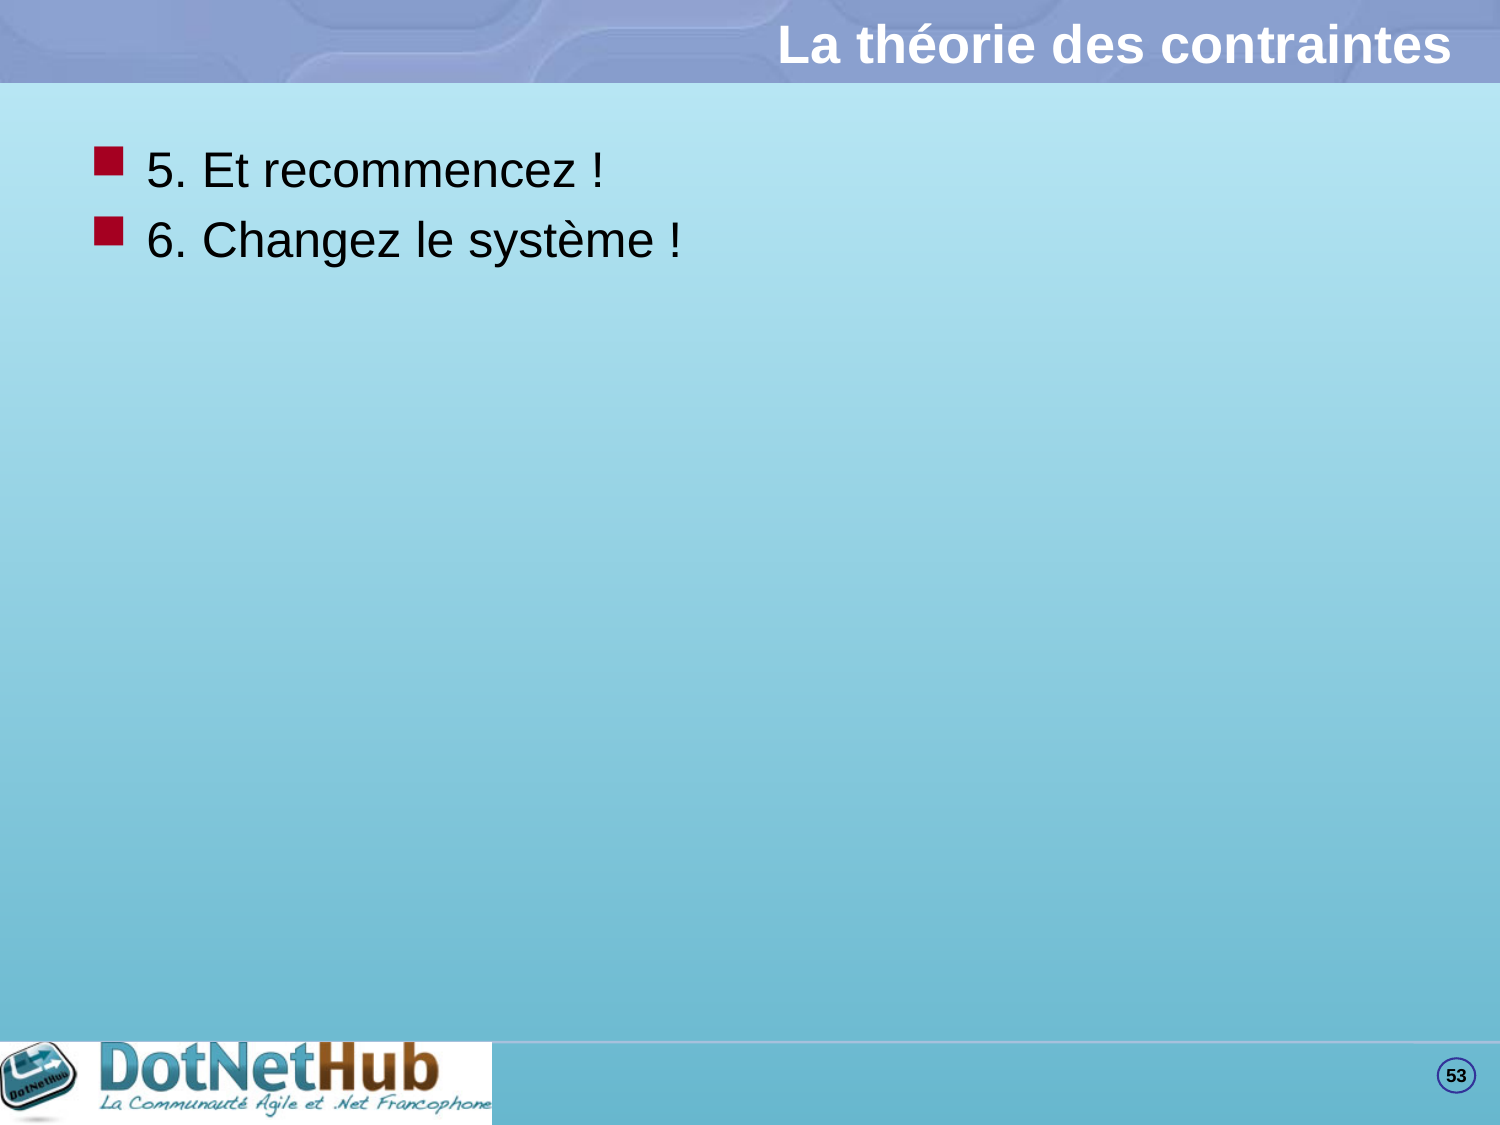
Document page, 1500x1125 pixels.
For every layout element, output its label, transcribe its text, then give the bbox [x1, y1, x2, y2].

list 5. Et recommencez ! 6. Changez le système ! [74, 130, 1426, 280]
picture [0, 0, 1500, 83]
title La théorie des contraintes [31, 7, 1469, 77]
picture [0, 1042, 492, 1125]
